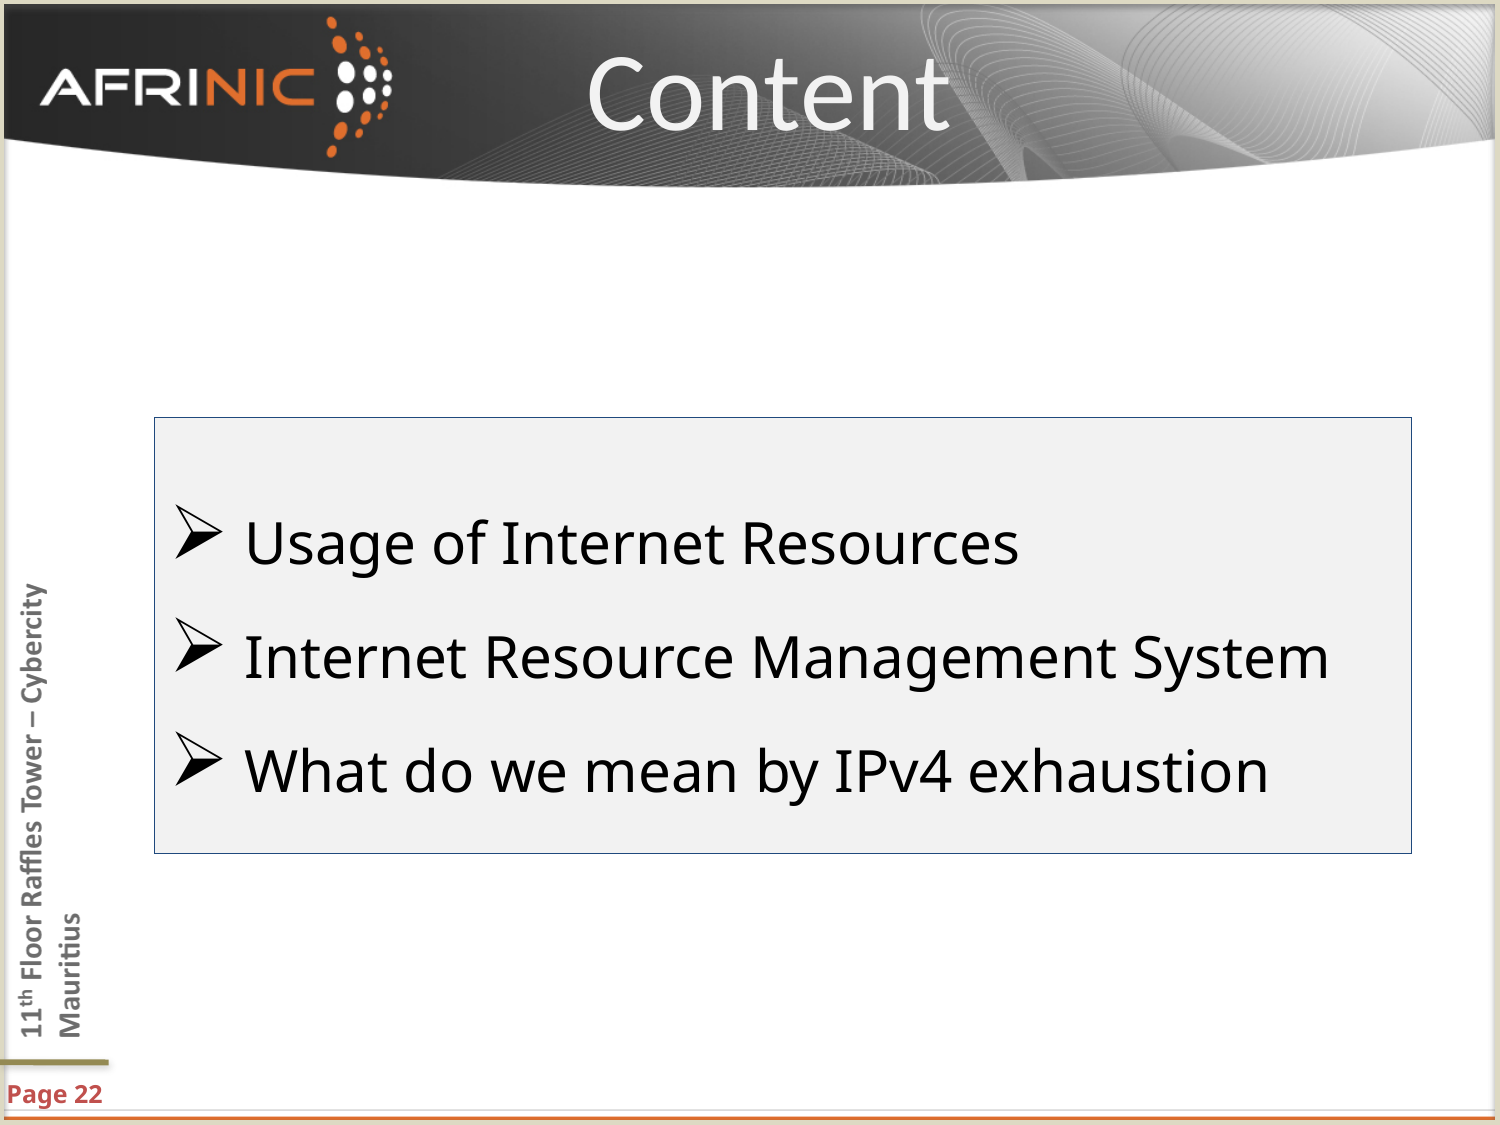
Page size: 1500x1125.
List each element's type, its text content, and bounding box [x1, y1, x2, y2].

title Content [269, 0, 1270, 171]
picture [0, 513, 104, 1048]
text_box [0, 0, 1500, 1125]
list Usage of Internet Resources Internet Resource Management System What do we mean by IPv4 exhaustion [154, 417, 1412, 854]
text_box Page 22 [0, 1071, 202, 1119]
